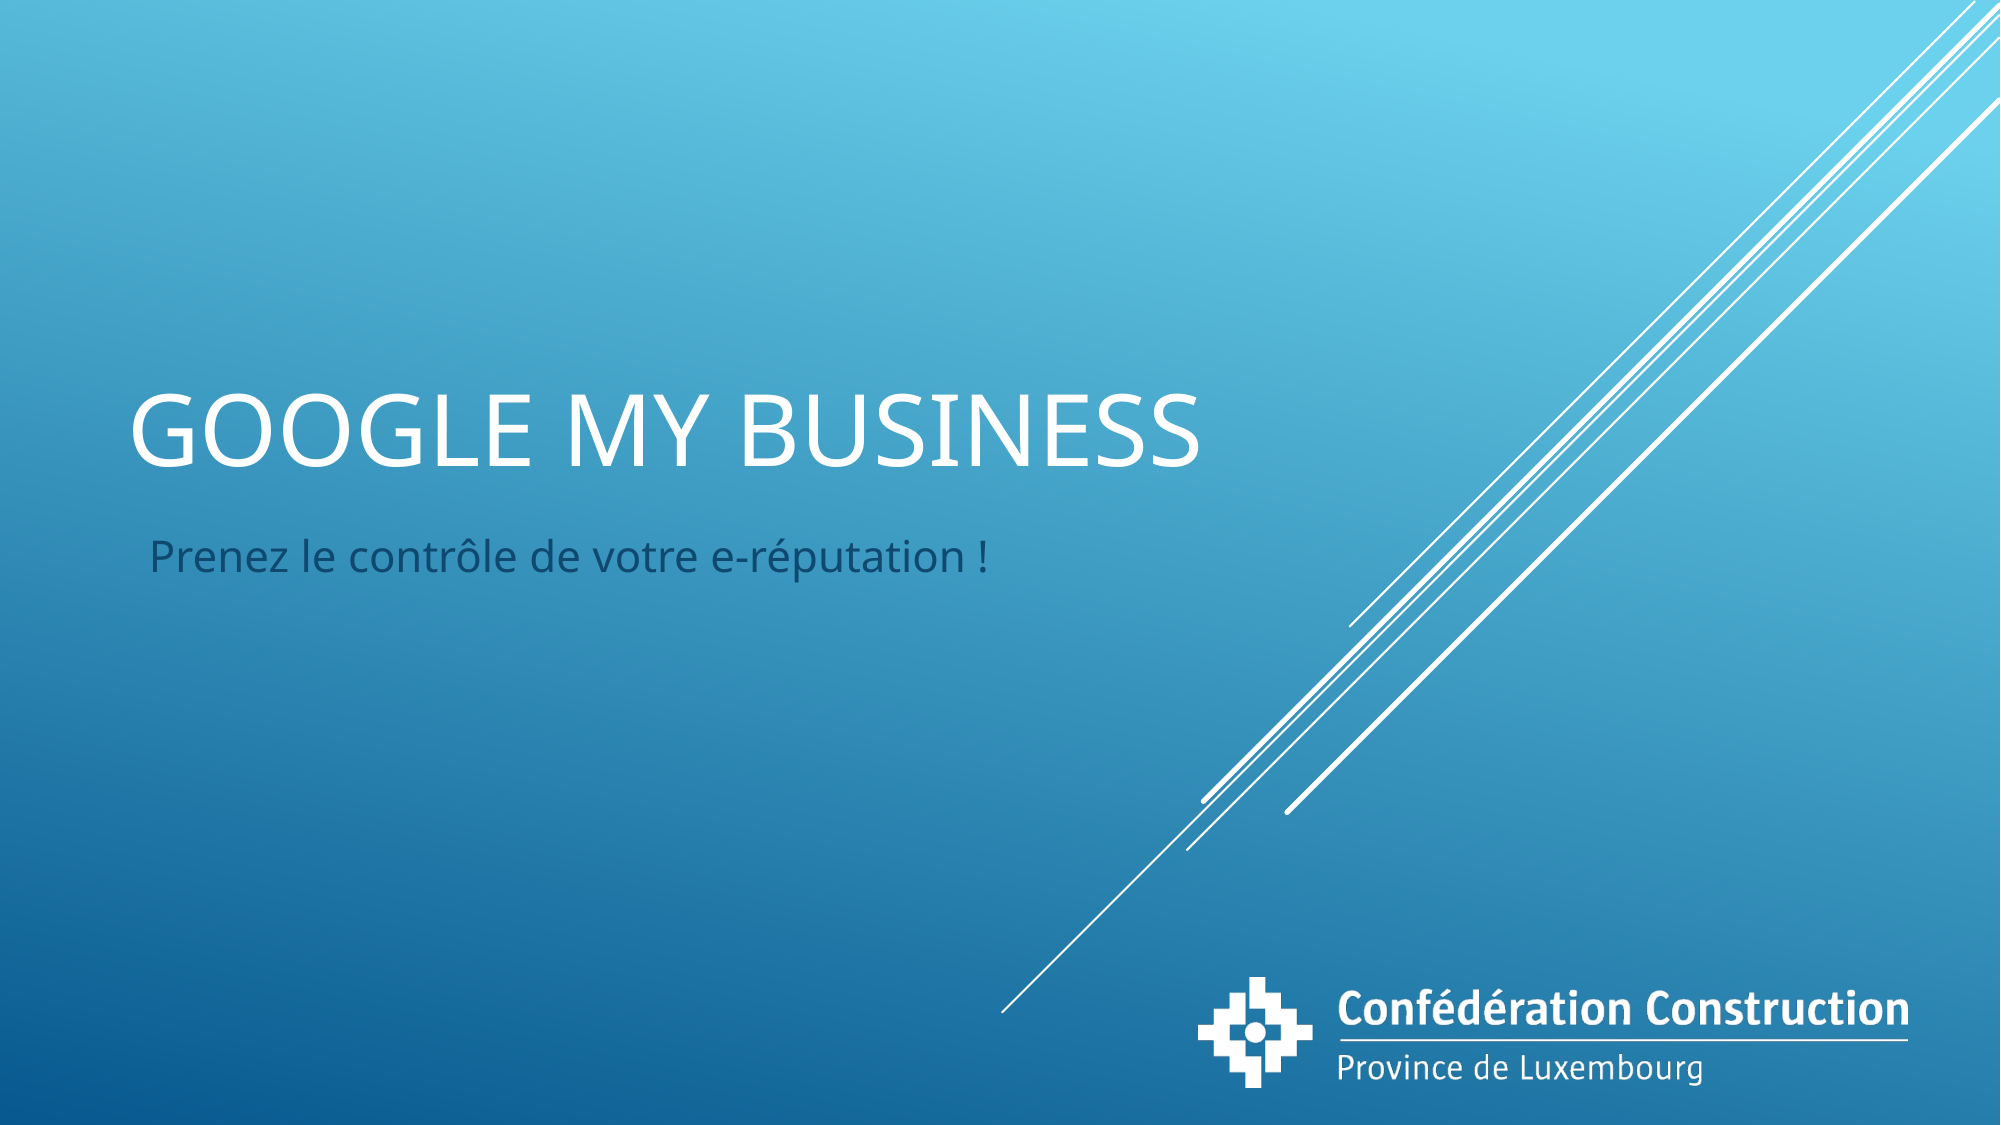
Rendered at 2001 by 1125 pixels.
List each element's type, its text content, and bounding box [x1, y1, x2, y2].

subtitle Prenez le contrôle de votre e-réputation ! [134, 520, 1184, 604]
picture [1198, 977, 1909, 1088]
title Google My Business [112, 309, 1425, 495]
